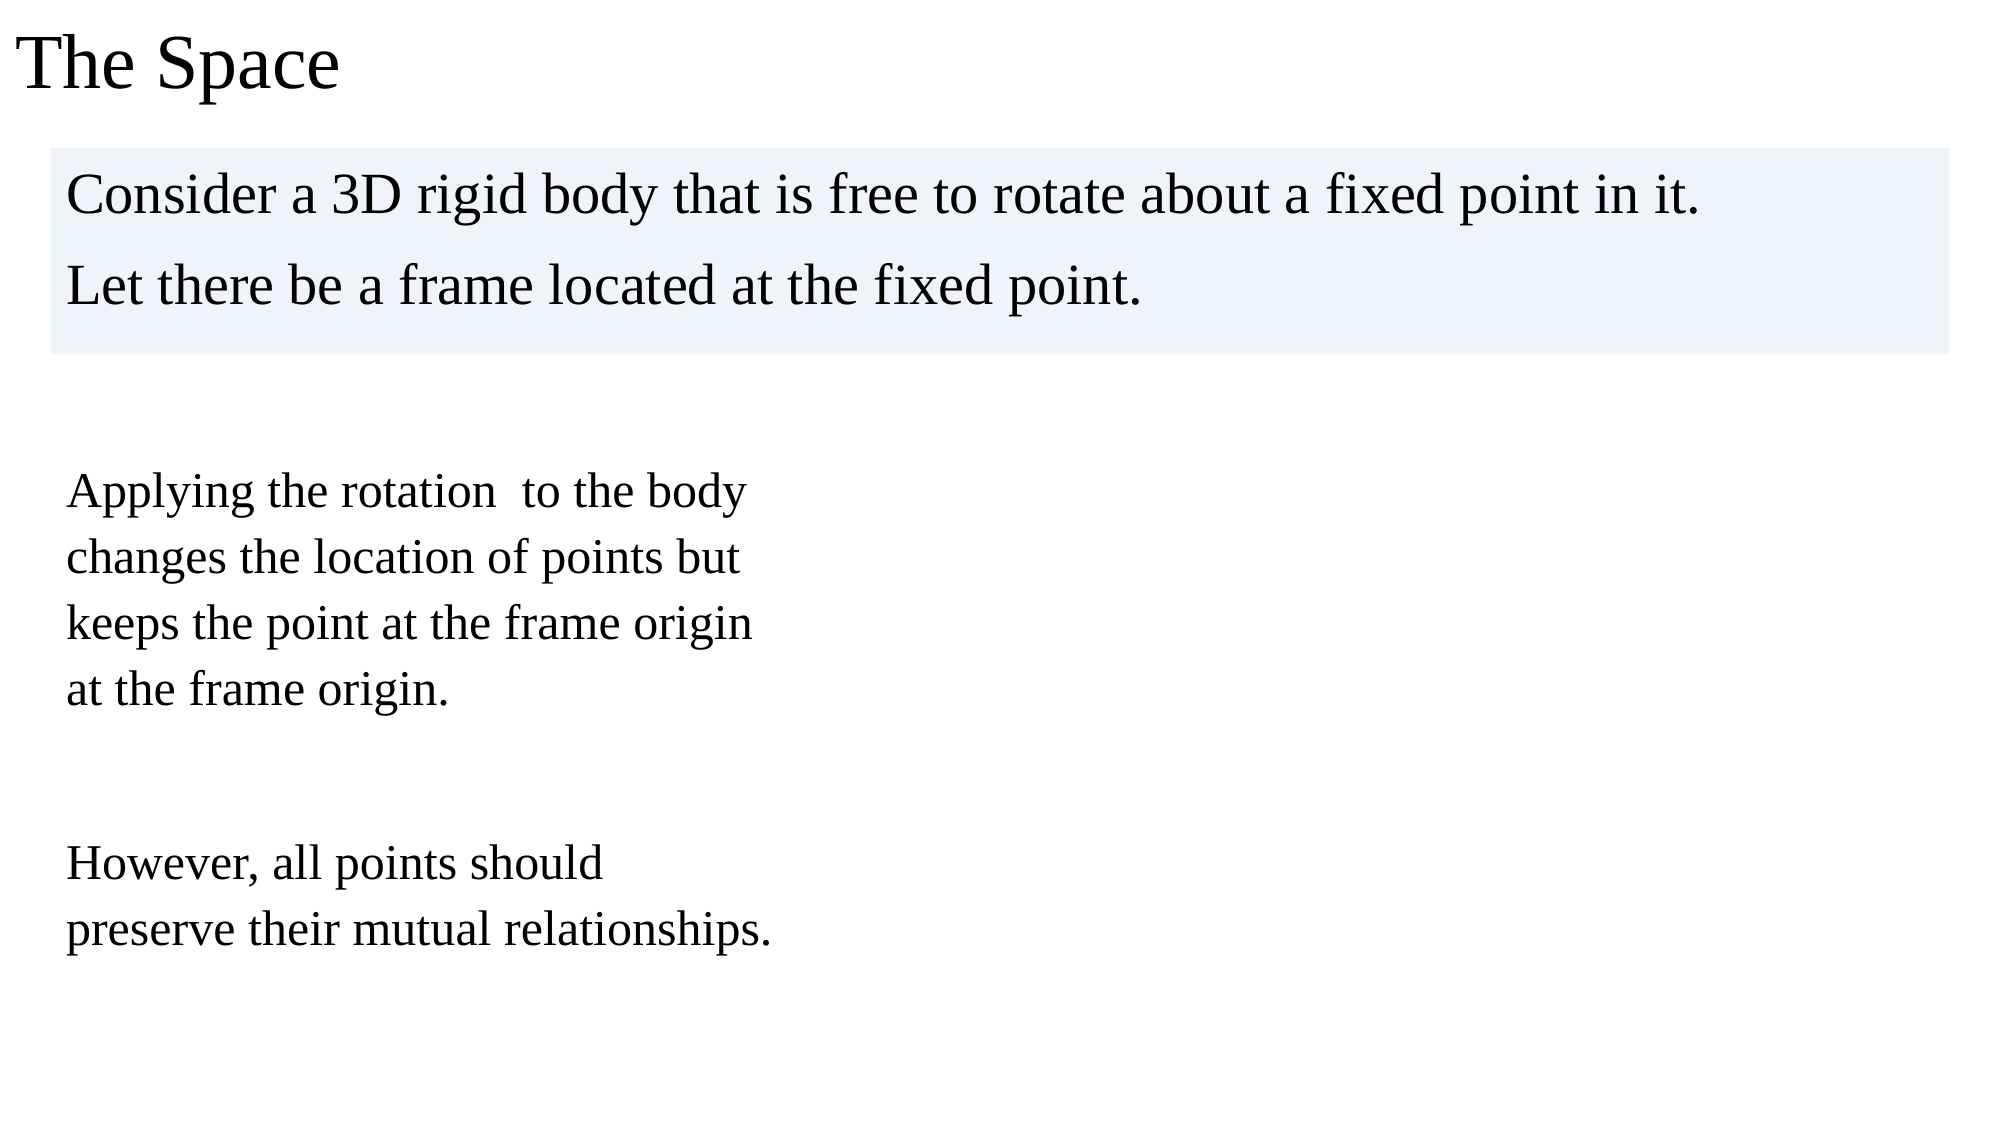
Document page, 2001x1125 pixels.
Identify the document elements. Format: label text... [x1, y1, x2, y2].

list Consider a 3D rigid body that is free to rotate about a fixed point in it. Let there be a frame located at the fixed point. [51, 147, 1949, 355]
